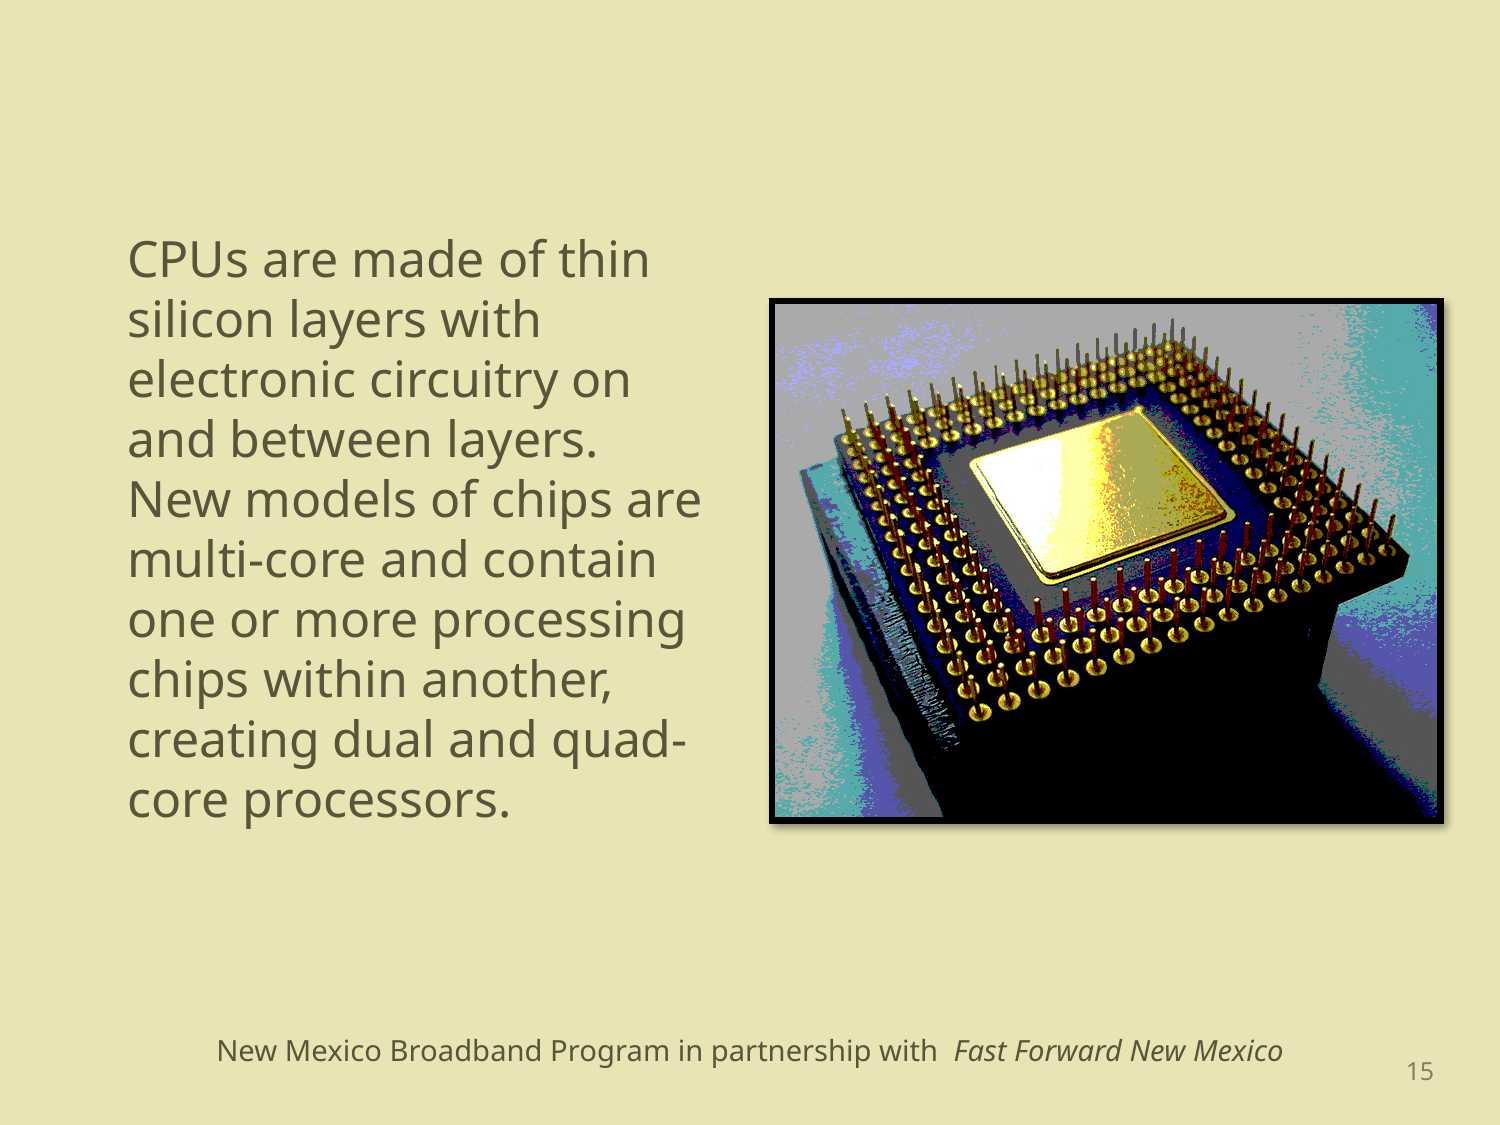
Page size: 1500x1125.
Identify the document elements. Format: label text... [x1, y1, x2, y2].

picture [774, 303, 1438, 818]
slide_number 15 [1401, 1042, 1494, 1103]
text_box CPUs are made of thin silicon layers with electronic circuitry on and between layers. New models of chips are multi-core and contain one or more processing chips within another, creating dual and quad-core processors. [112, 220, 725, 835]
